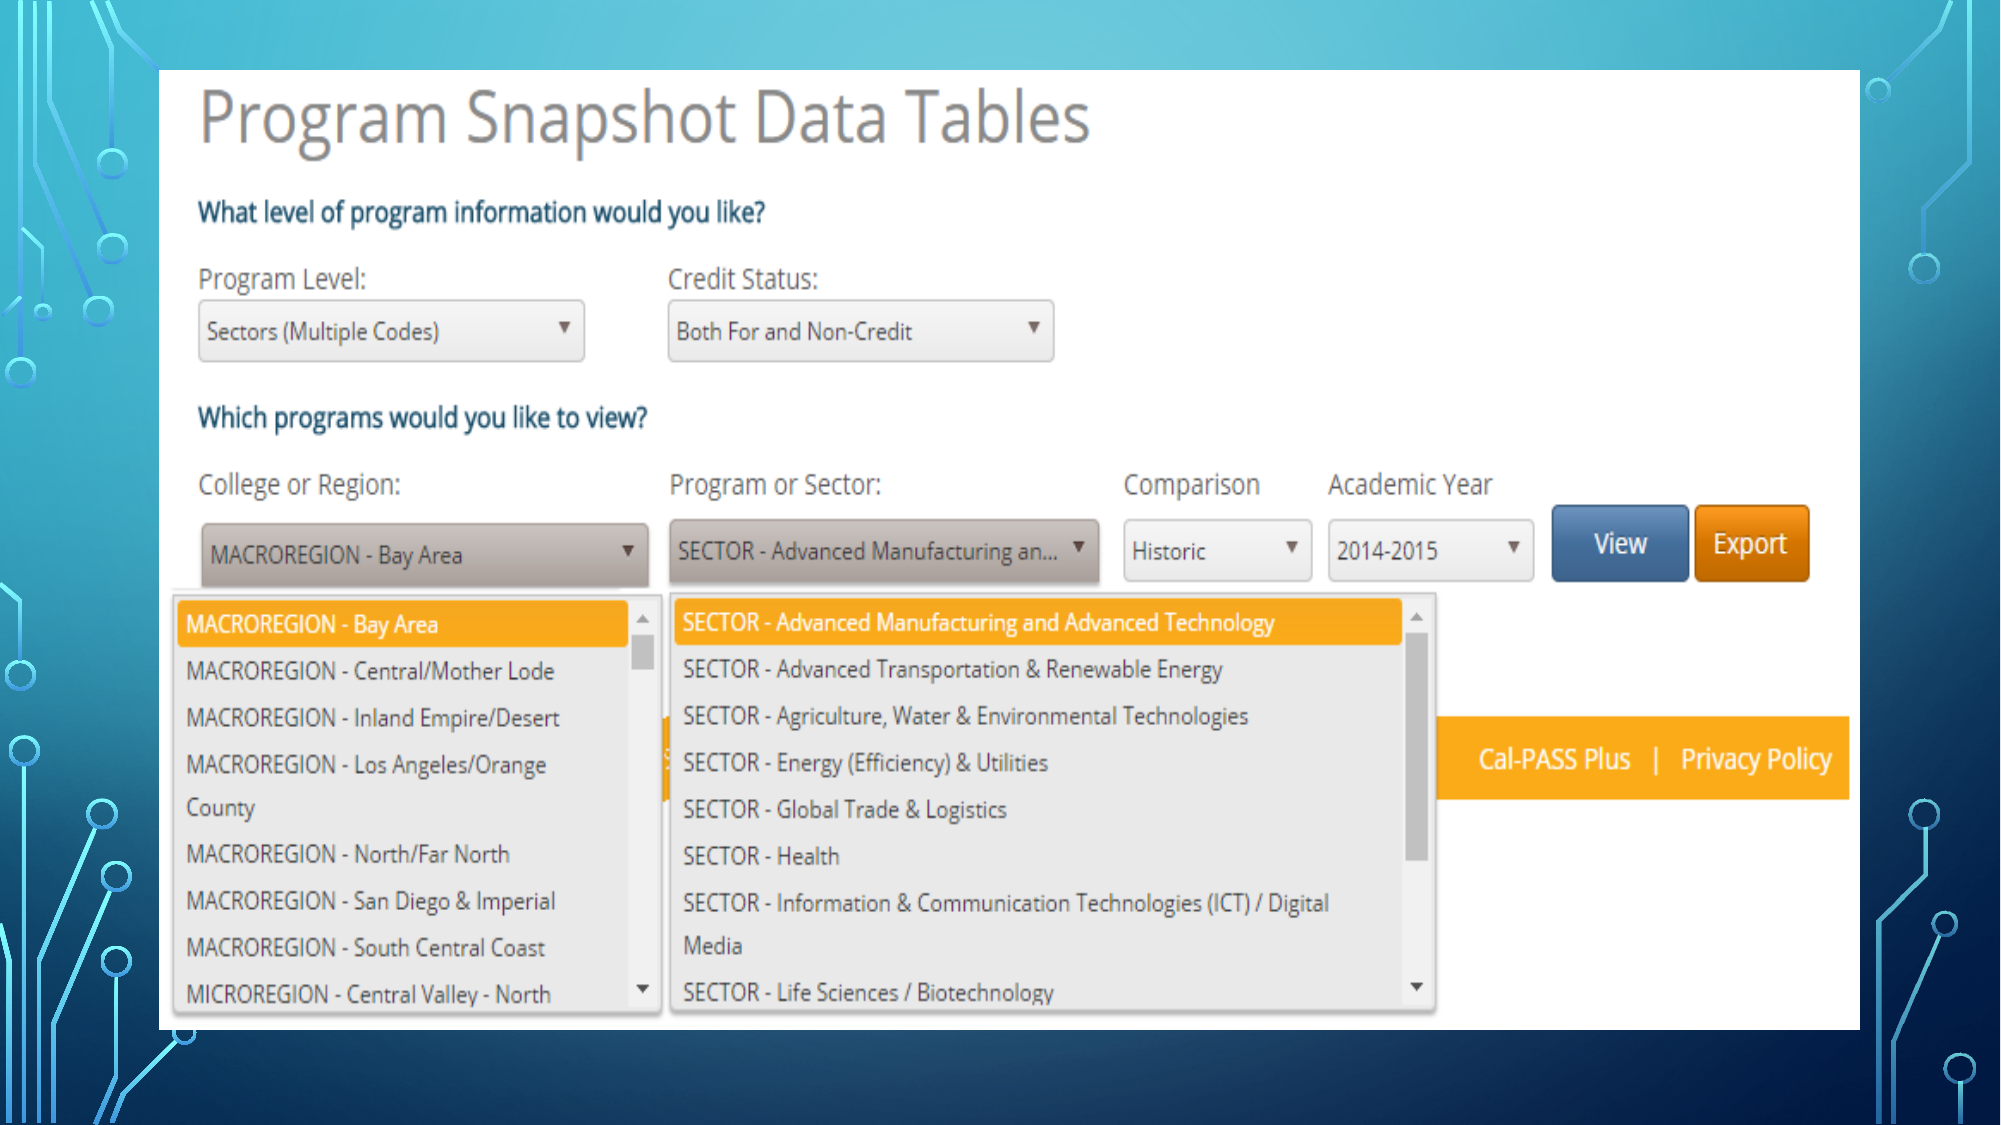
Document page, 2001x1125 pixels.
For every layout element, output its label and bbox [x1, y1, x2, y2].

picture [159, 70, 1860, 1030]
